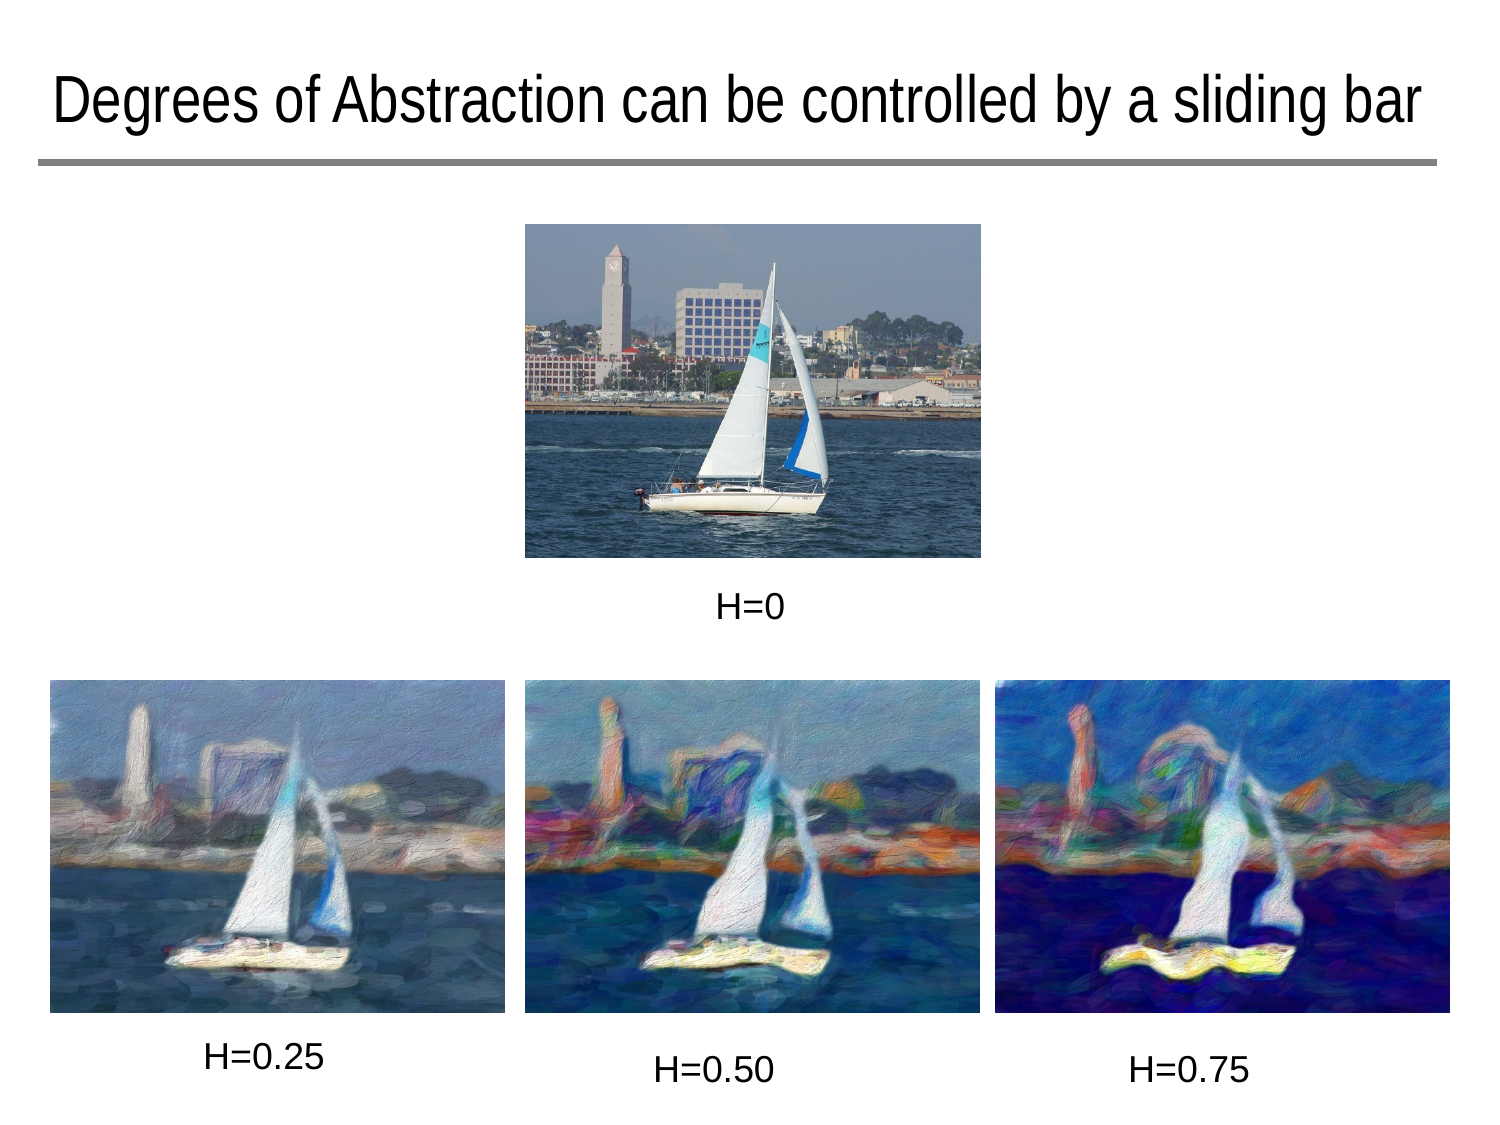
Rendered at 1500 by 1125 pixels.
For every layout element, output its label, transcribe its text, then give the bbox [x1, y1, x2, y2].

picture [995, 680, 1451, 1013]
text_box H=0.50 [638, 1037, 790, 1098]
text_box H=0.25 [188, 1024, 340, 1085]
text_box H=0.75 [1113, 1037, 1265, 1098]
title Degrees of Abstraction can be controlled by a sliding bar [37, 37, 1463, 156]
picture [524, 224, 982, 558]
picture [524, 680, 980, 1013]
text_box H=0 [700, 574, 801, 635]
picture [49, 680, 505, 1013]
